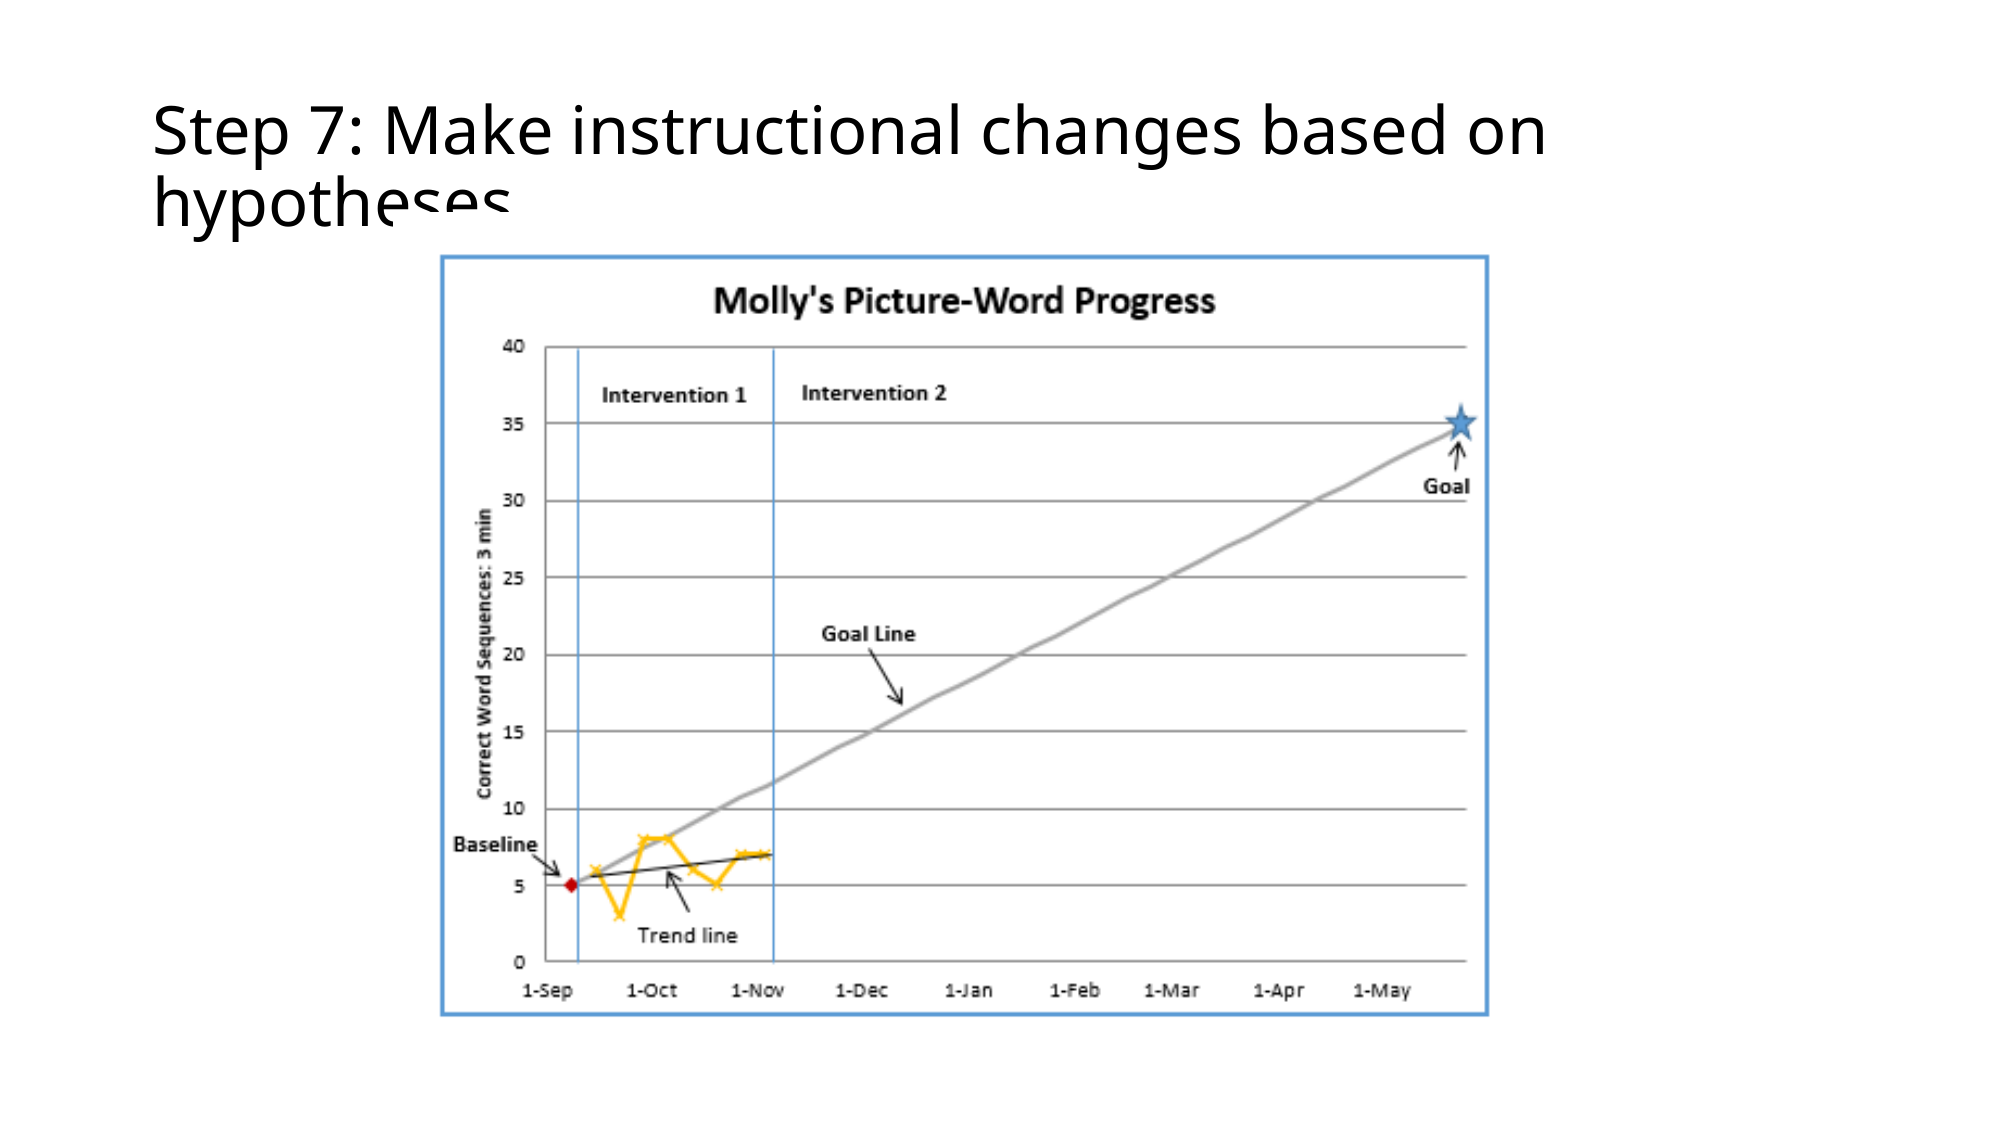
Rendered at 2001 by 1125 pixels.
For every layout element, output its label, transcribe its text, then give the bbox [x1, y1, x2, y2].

title Step 7: Make instructional changes based on hypotheses. [137, 59, 1863, 278]
picture [393, 212, 1607, 1067]
